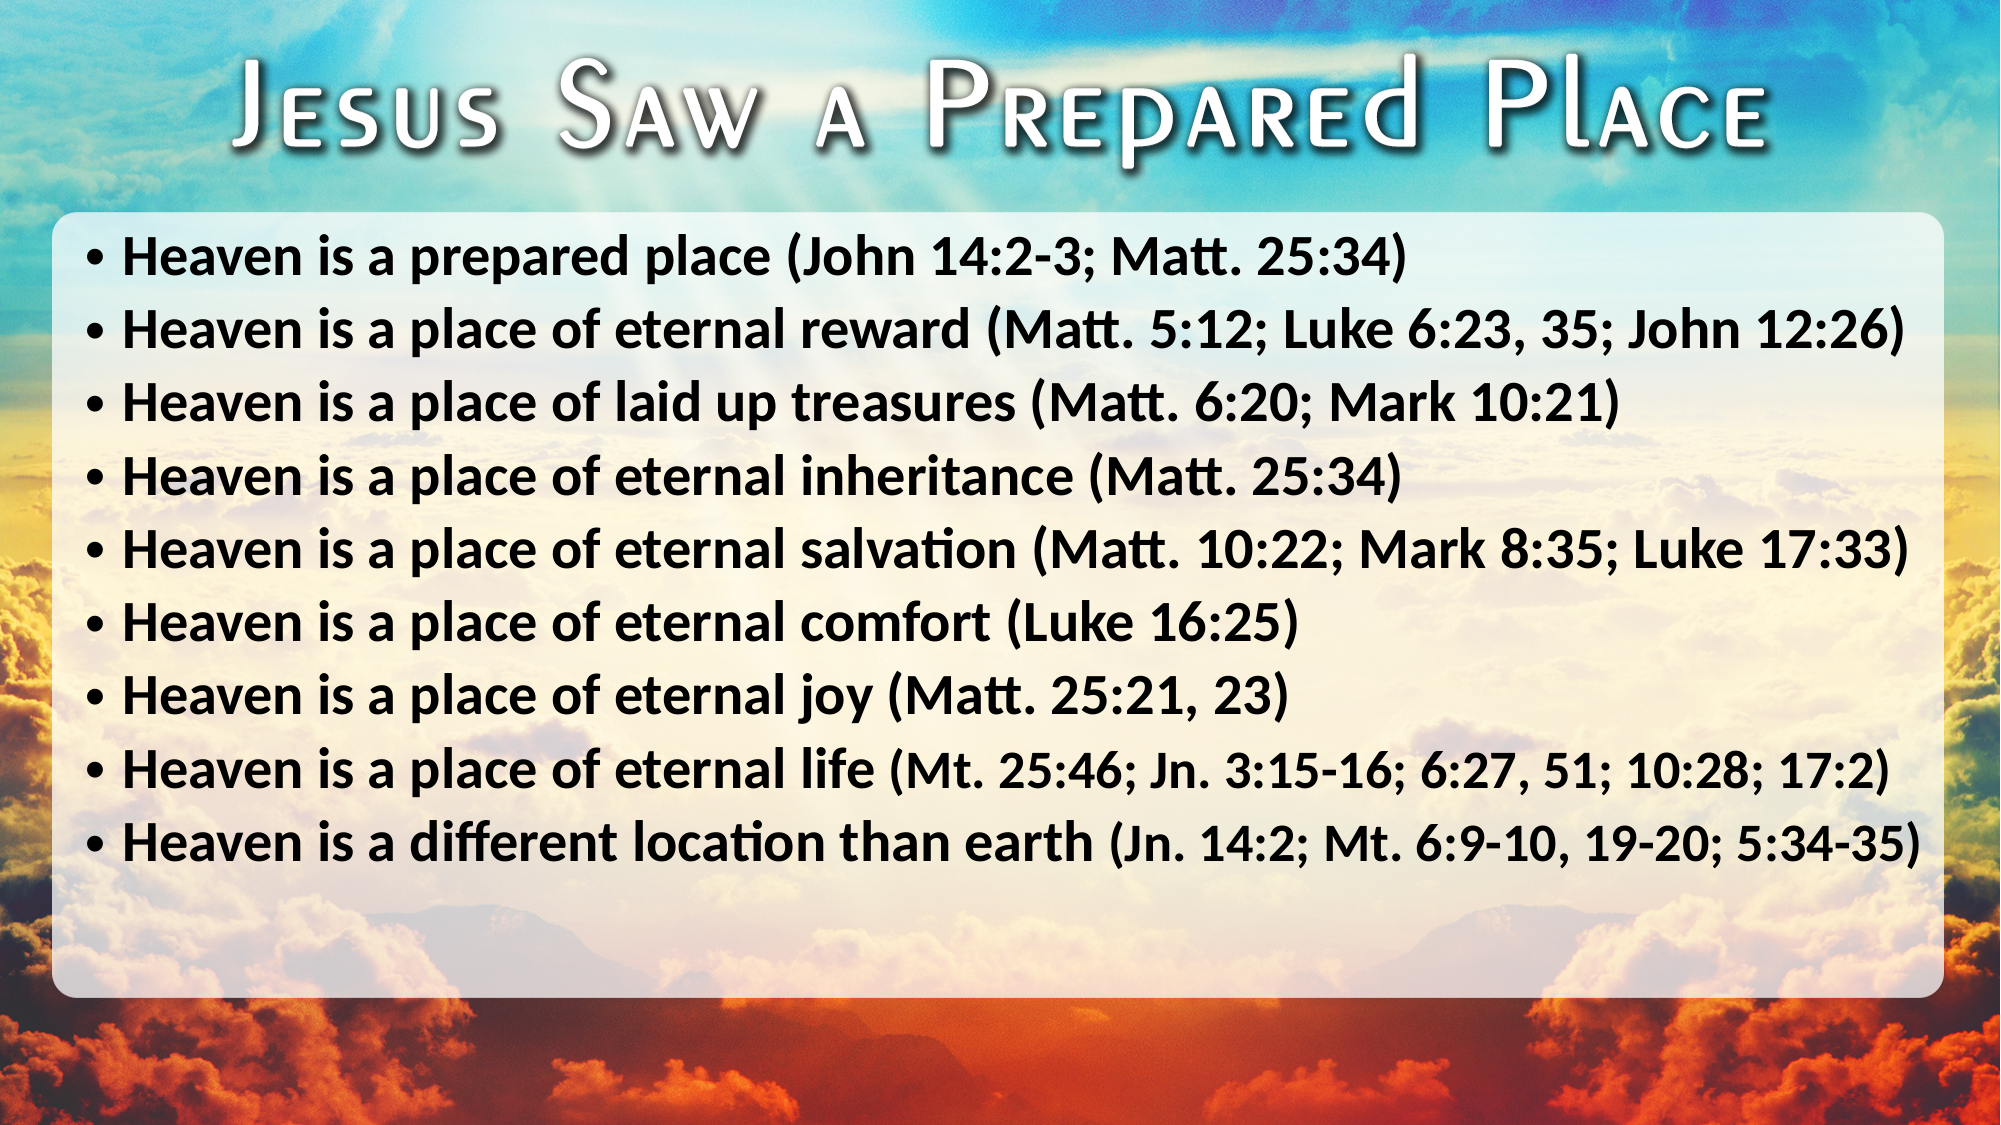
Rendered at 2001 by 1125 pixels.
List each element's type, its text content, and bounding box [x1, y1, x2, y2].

picture [0, 0, 2000, 1125]
list Heaven is a prepared place (John 14:2-3; Matt. 25:34) Heaven is a place of eternal reward (Matt. 5:12; Luke 6:23, 35; John 12:26) Heaven is a place of laid up treasures (Matt. 6:20; Mark 10:21) Heaven is a place of eternal inheritance (Matt. 25:34) Heaven is a place of eternal salvation (Matt. 10:22; Mark 8:35; Luke 17:33) Heaven is a place of eternal comfort (Luke 16:25) Heaven is a place of eternal joy (Matt. 25:21, 23) Heaven is a place of eternal life (Mt. 25:46; Jn. 3:15-16; 6:27, 51; 10:28; 17:2) Heaven is a different location than earth (Jn. 14:2; Mt. 6:9-10, 19-20; 5:34-35) [70, 225, 1952, 1003]
